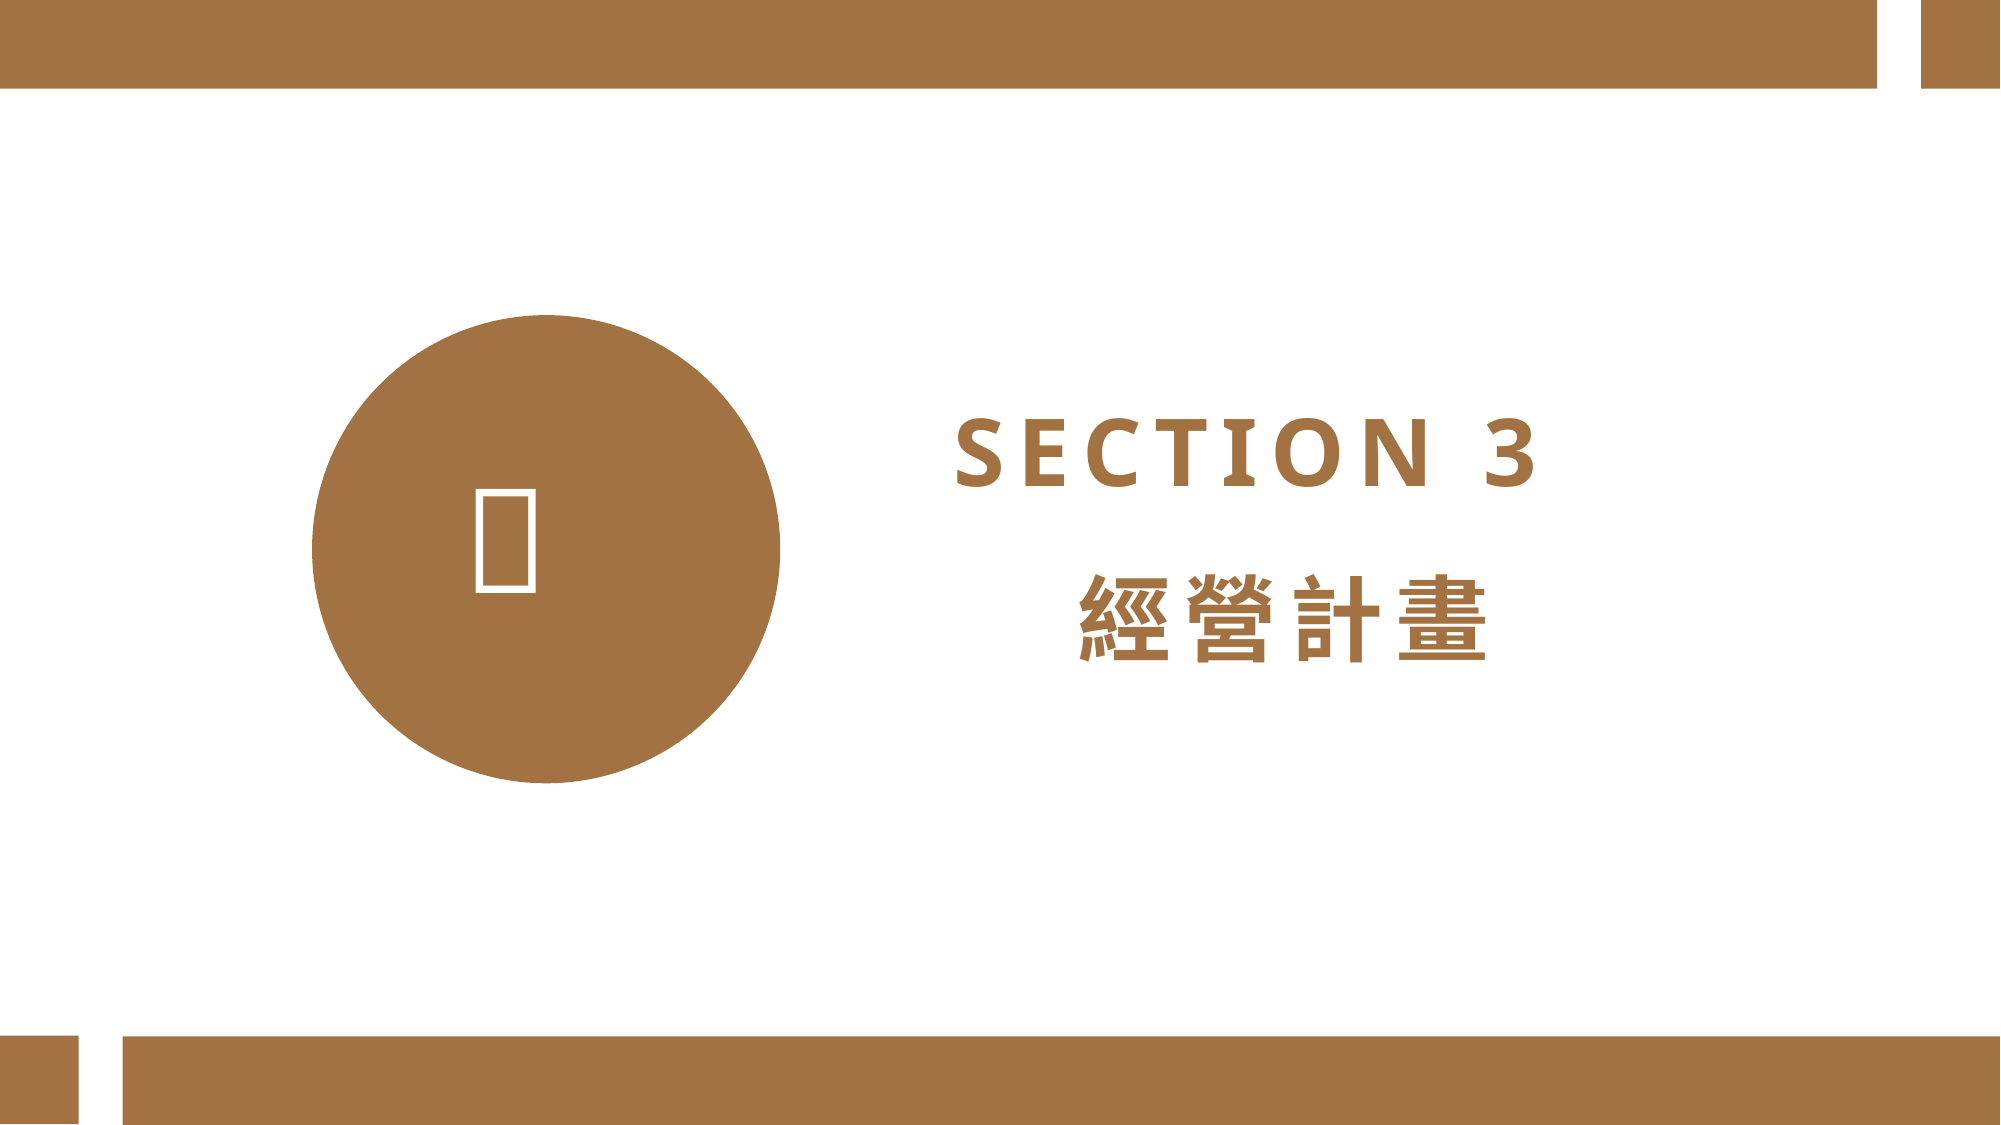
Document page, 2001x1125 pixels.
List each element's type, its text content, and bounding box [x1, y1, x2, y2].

text_box [0, 1035, 80, 1125]
text_box [0, 0, 1878, 90]
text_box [312, 315, 781, 784]
text_box [122, 1035, 2000, 1125]
text_box SECTION 3 經營計畫 [938, 328, 1636, 681]
text_box [1920, 0, 2000, 90]
